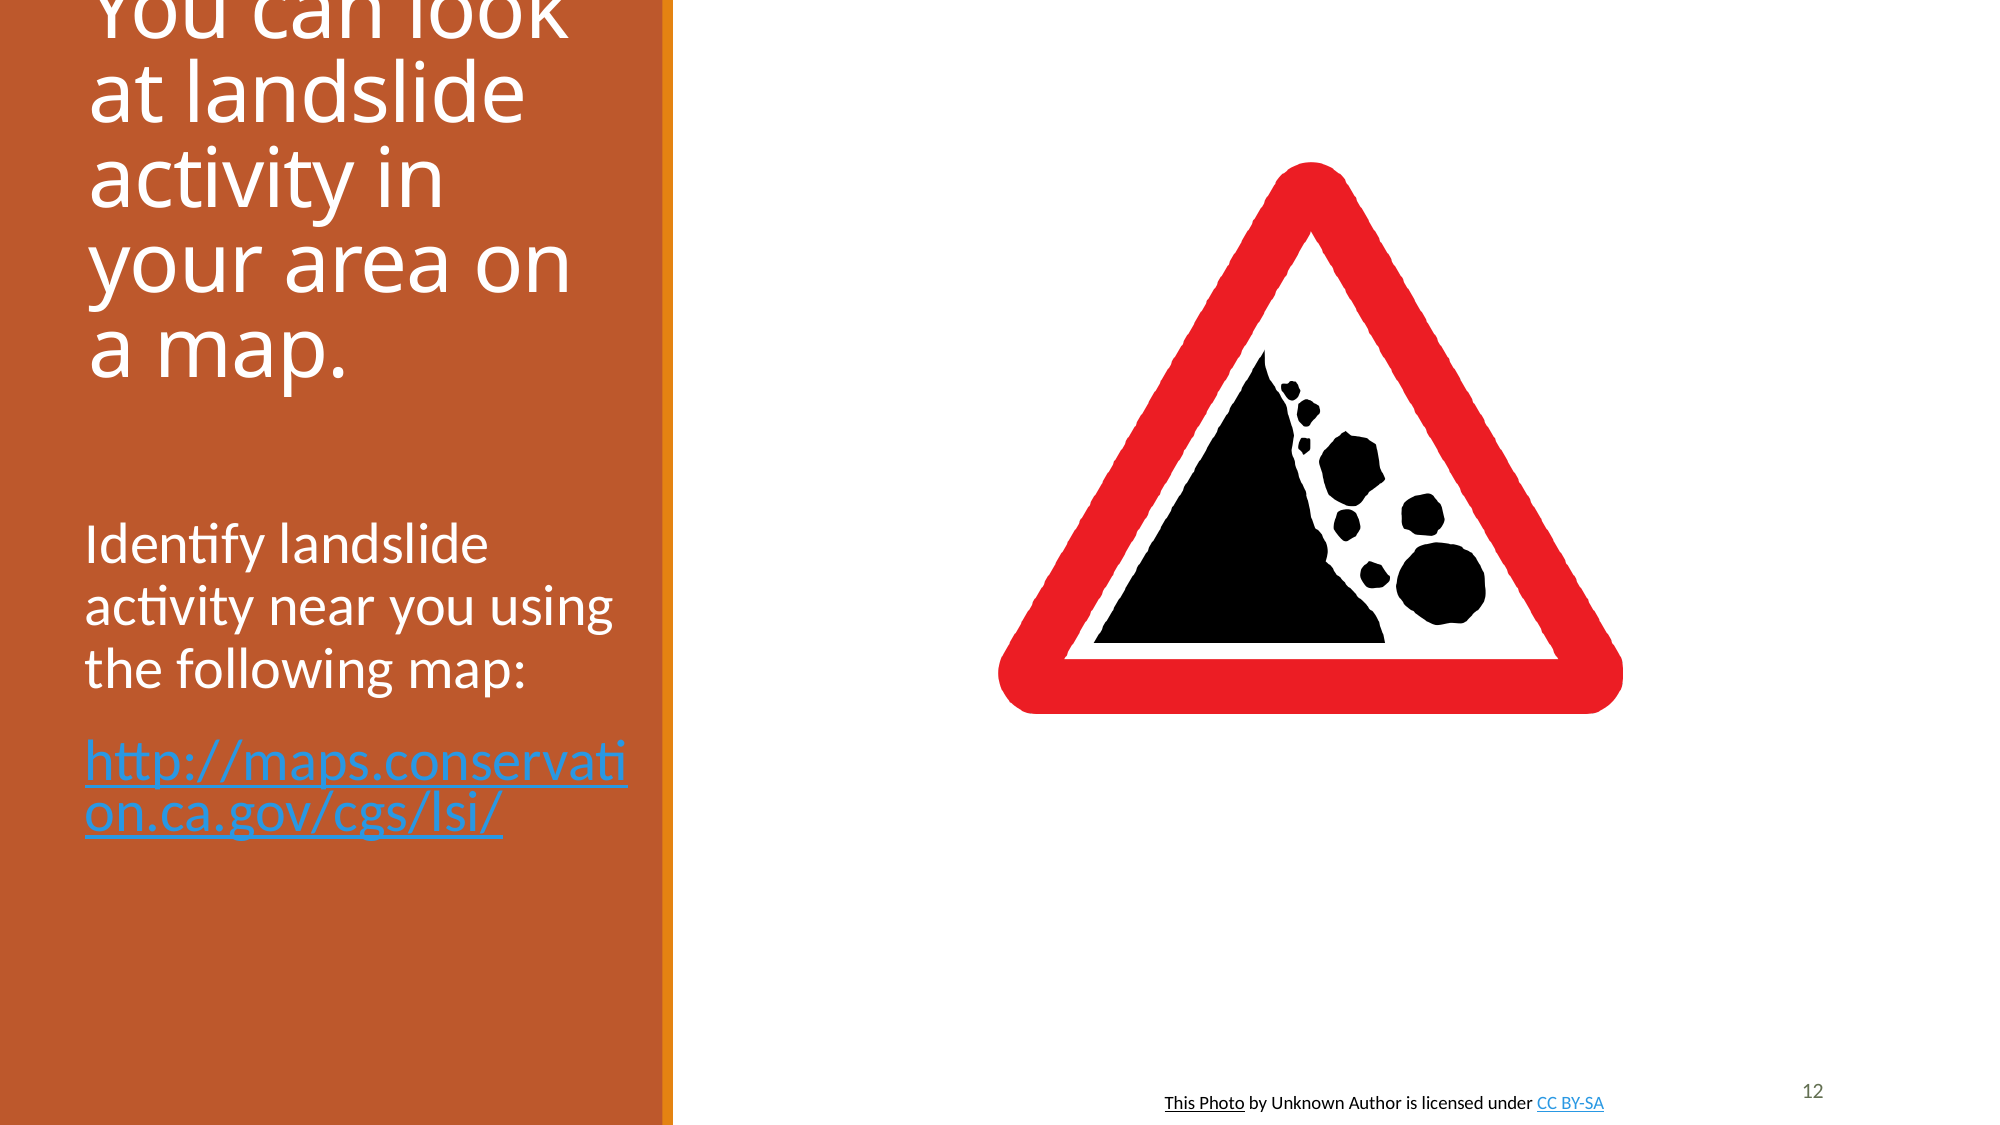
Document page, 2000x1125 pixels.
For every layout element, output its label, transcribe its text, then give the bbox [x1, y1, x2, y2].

title You can look at landslide activity in your area on a map. [73, 162, 599, 403]
list Identify landslide activity near you using the following map: http://maps.conservation.ca.gov/cgs/lsi/ [69, 505, 645, 1060]
picture [998, 161, 1623, 714]
slide_number 12 [1623, 1059, 1839, 1120]
text_box This Photo by Unknown Author is licensed under CC BY-SA [1149, 1083, 1774, 1121]
